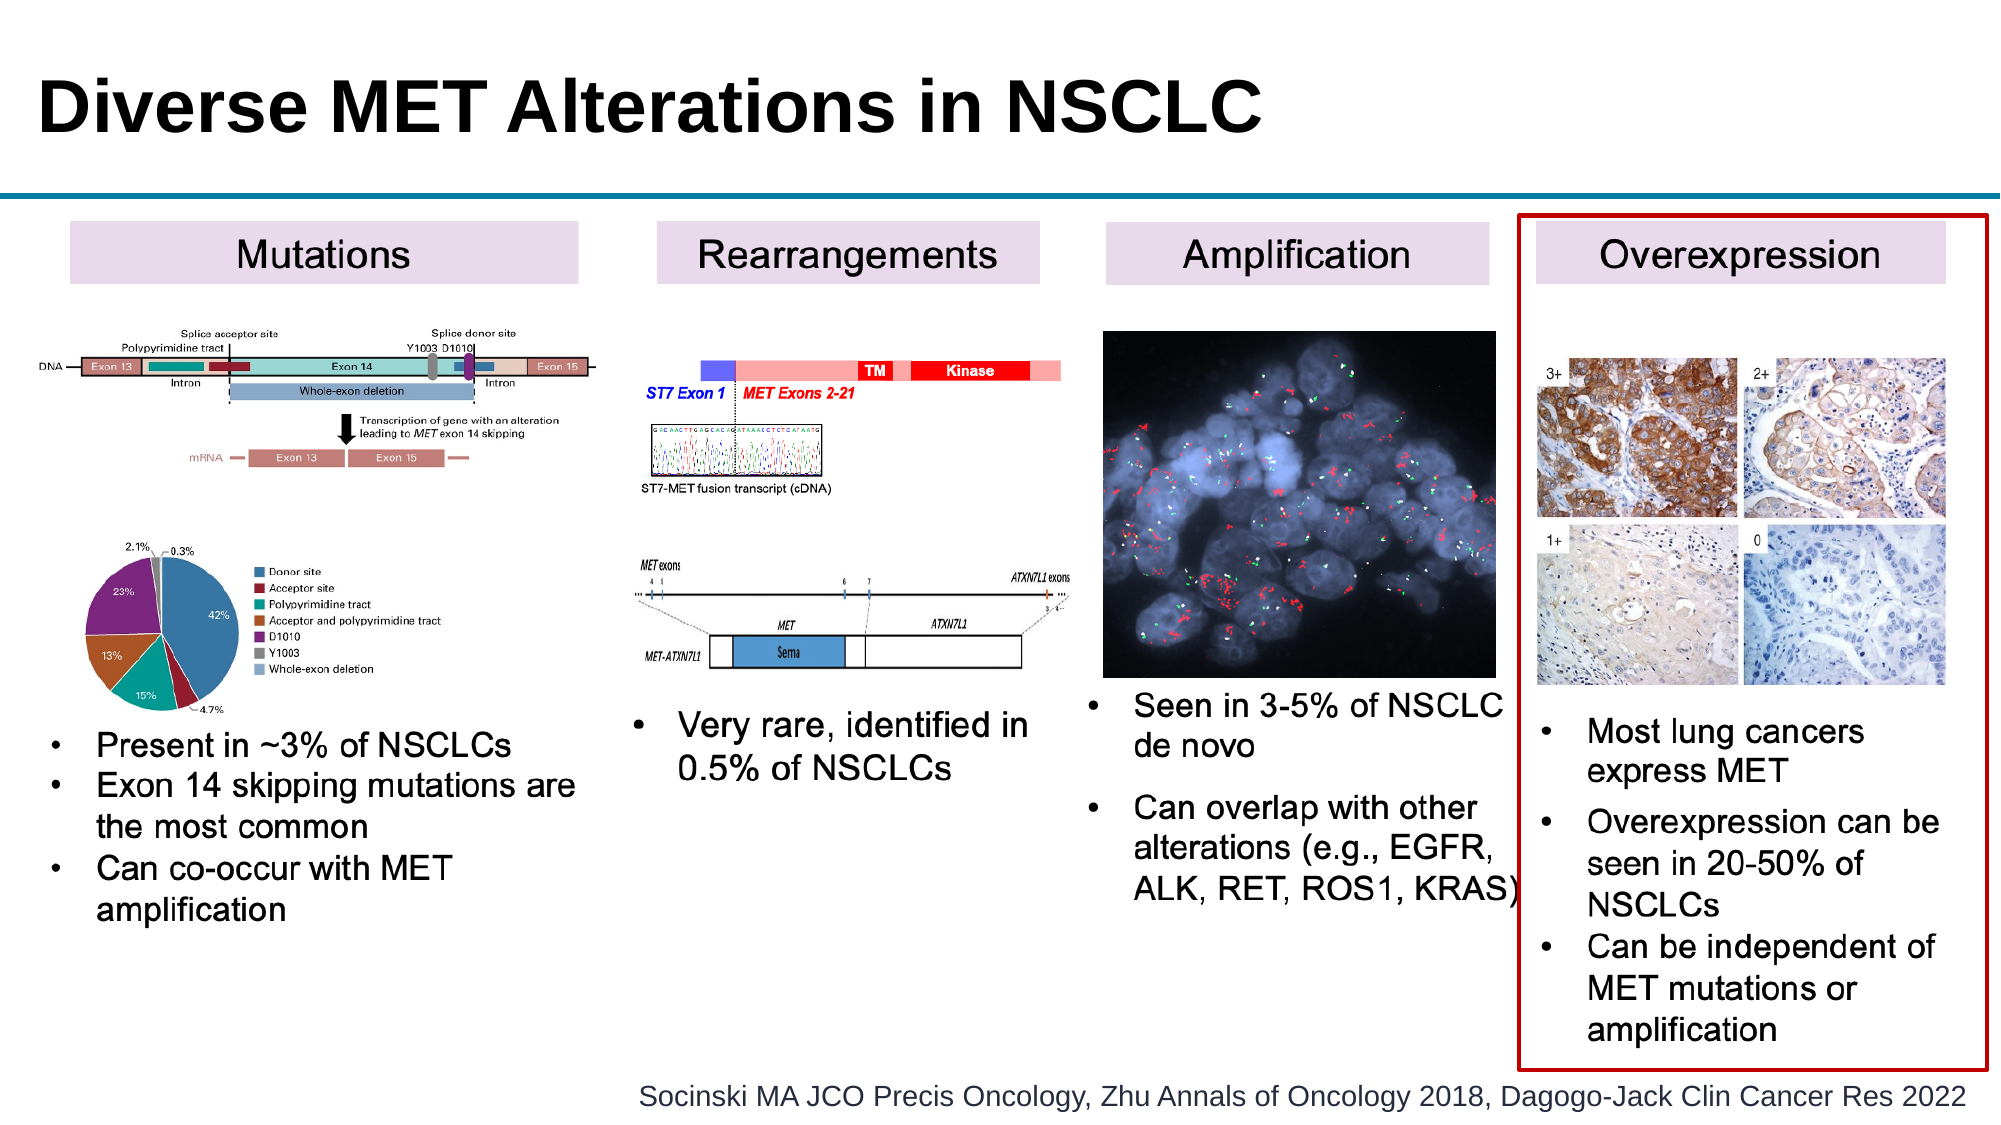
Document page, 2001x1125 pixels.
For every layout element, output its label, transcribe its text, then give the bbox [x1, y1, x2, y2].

picture [38, 215, 1962, 1071]
title Diverse MET Alterations in NSCLC [22, 8, 1978, 196]
text_box Socinski MA JCO Precis Oncology, Zhu Annals of Oncology 2018, Dagogo-Jack Clin Cancer Res 2022 [305, 1069, 2000, 1120]
text_box [1962, 213, 1989, 1072]
